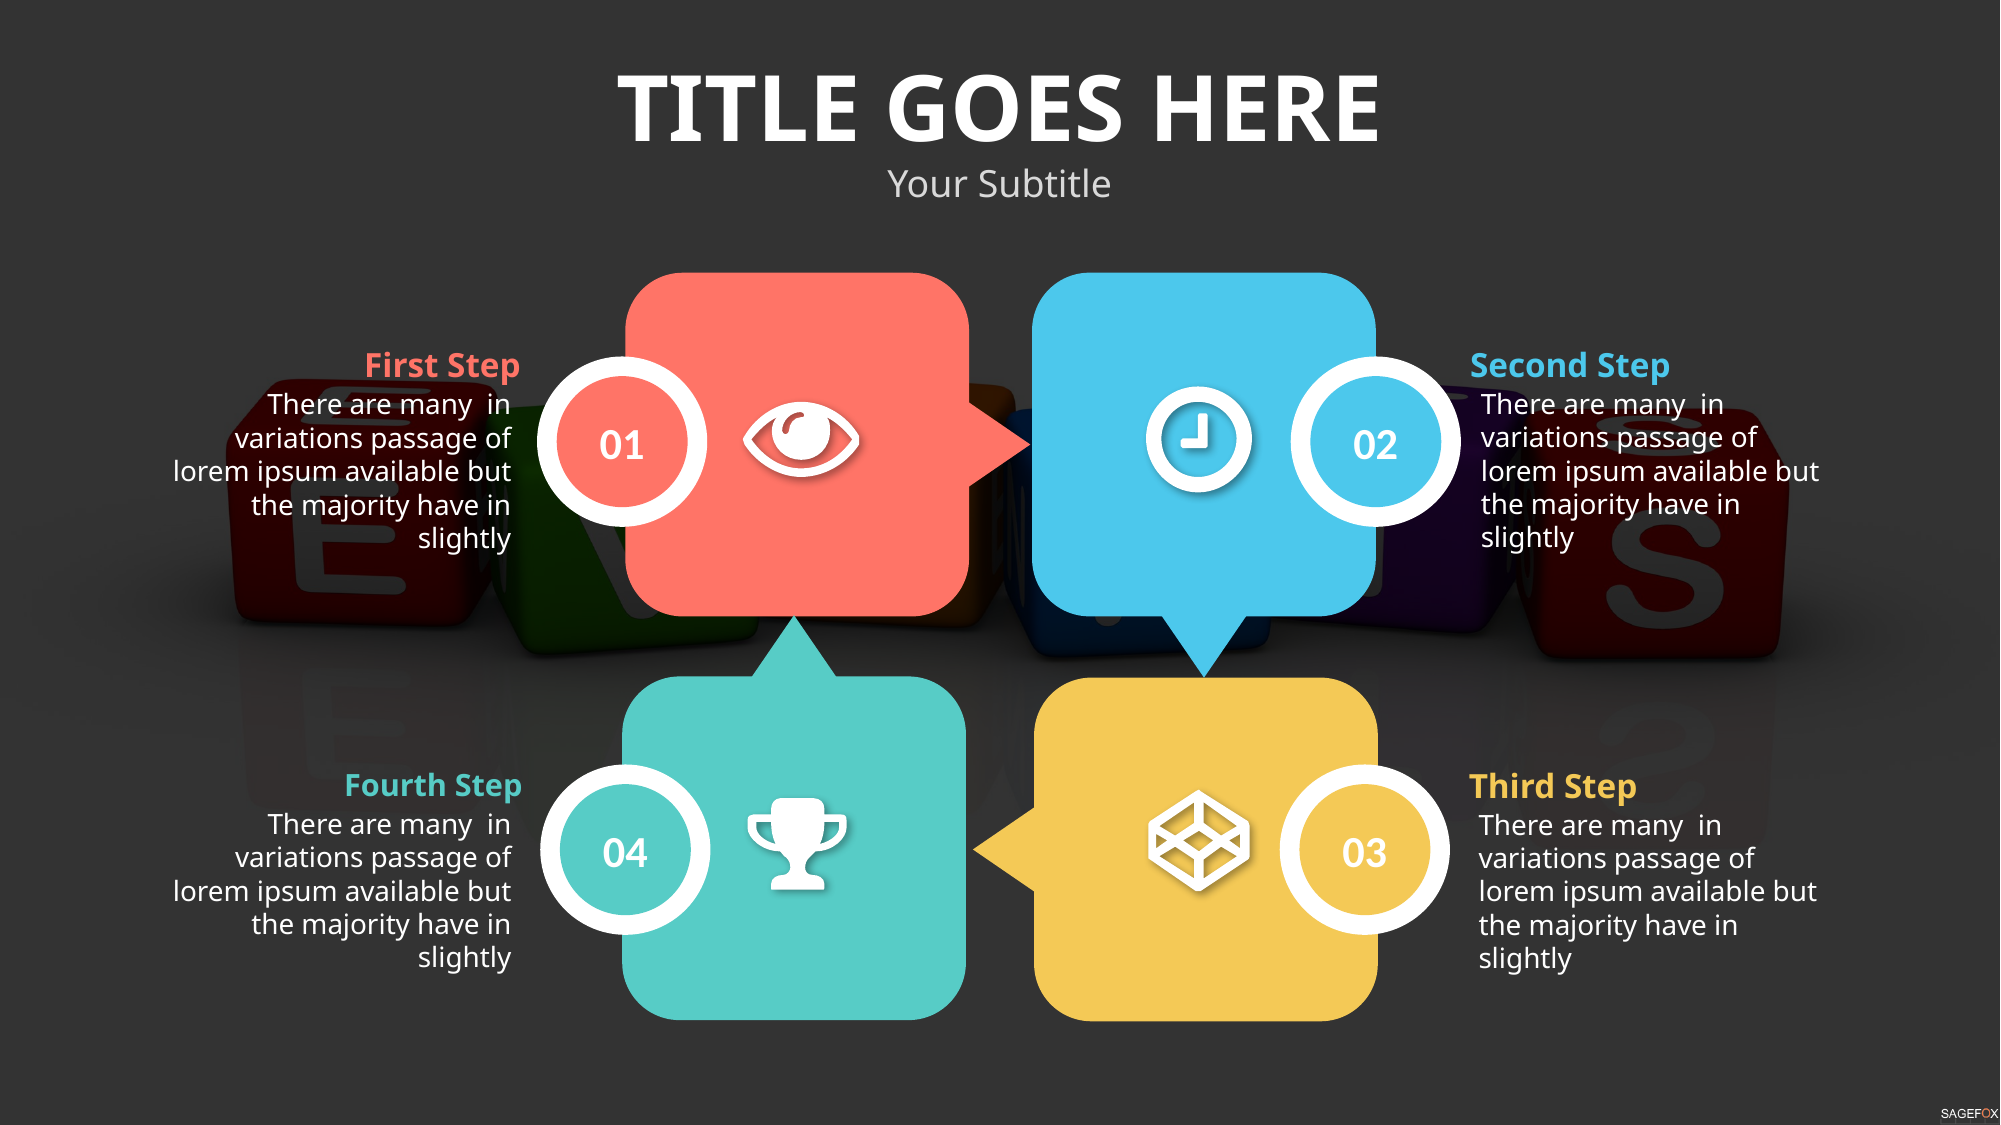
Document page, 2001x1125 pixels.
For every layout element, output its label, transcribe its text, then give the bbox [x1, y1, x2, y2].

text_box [156, 343, 512, 522]
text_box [655, 242, 1000, 647]
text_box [1478, 765, 1819, 942]
text_box TITLE GOES HERE Your Subtitle [548, 42, 1452, 212]
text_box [1290, 356, 1461, 527]
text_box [1003, 646, 1348, 1052]
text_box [1032, 272, 1376, 678]
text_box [158, 766, 512, 942]
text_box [540, 764, 711, 935]
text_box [1480, 343, 1832, 522]
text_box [537, 356, 708, 527]
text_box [1279, 764, 1450, 935]
picture [0, 0, 2001, 1125]
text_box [622, 615, 966, 1021]
